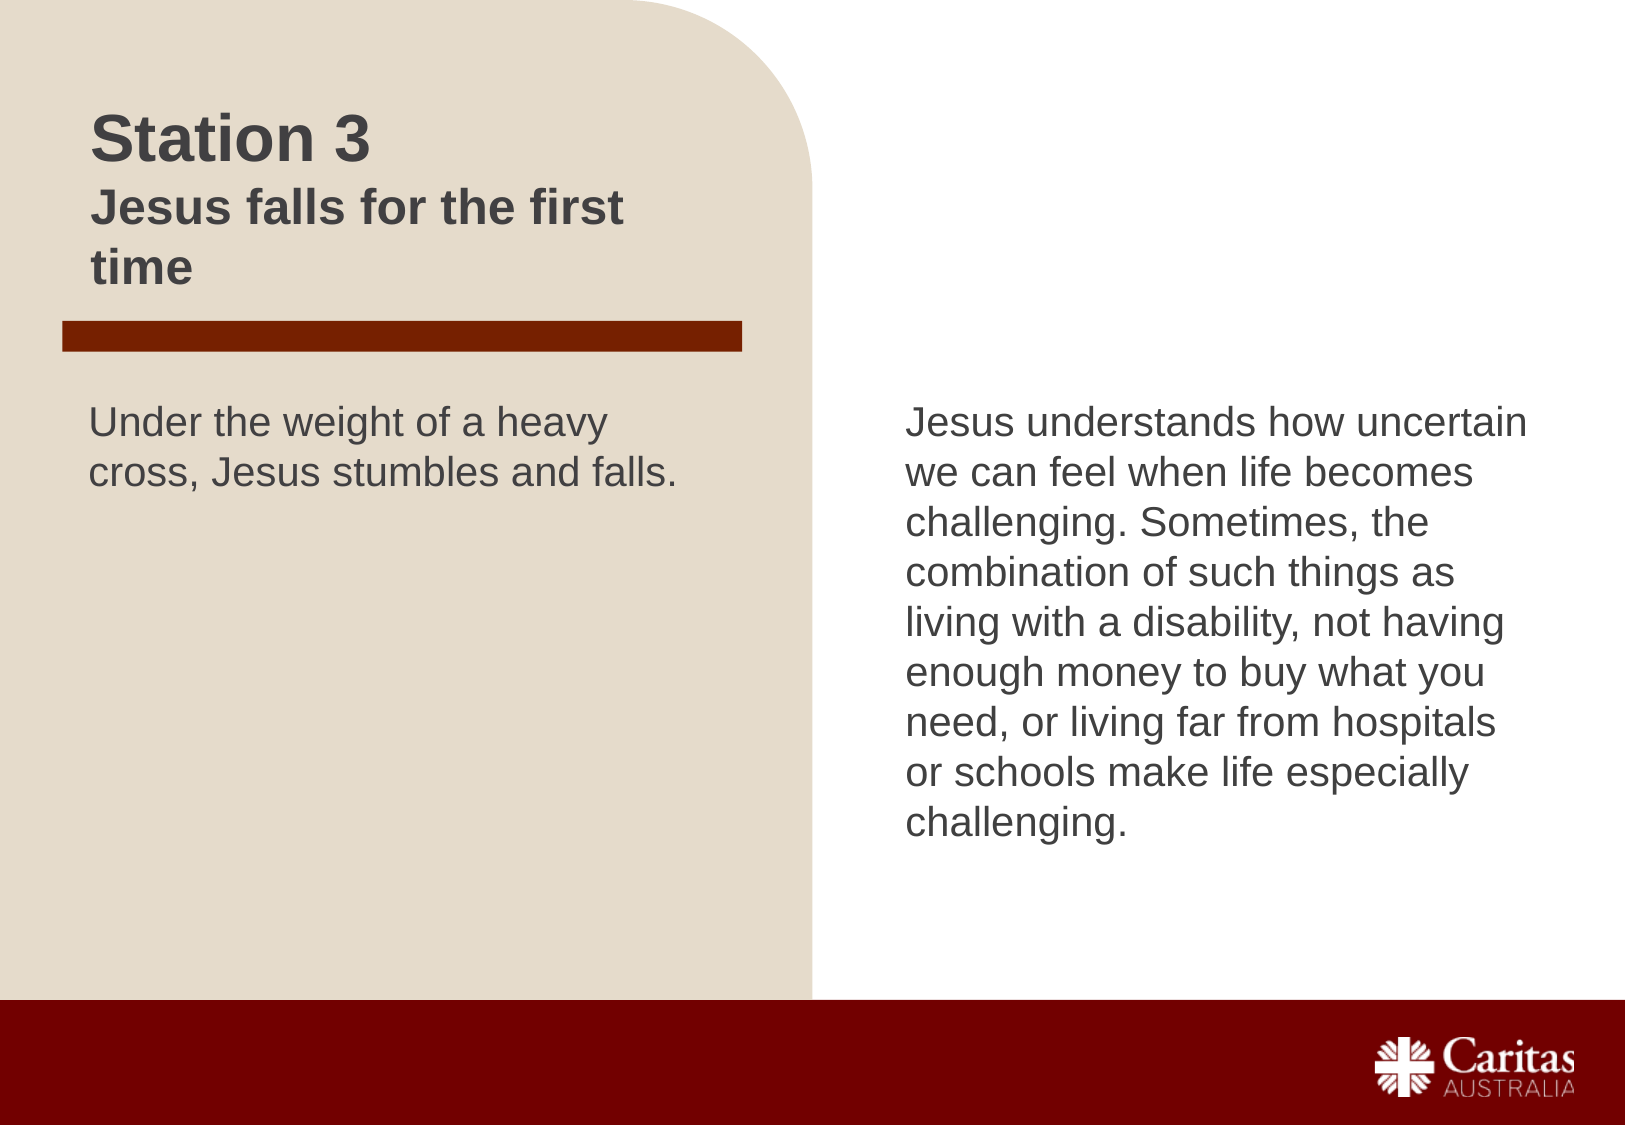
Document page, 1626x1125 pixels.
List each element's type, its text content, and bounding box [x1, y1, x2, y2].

text_box [62, 320, 743, 352]
list Under the weight of a heavy cross, Jesus stumbles and falls. [73, 387, 737, 976]
list Jesus understands how uncertain we can feel when life becomes challenging. Sometimes, the combination of such things as living with a disability, not having enough money to buy what you need, or living far from hospitals or schools make life especially challenging. [890, 387, 1554, 976]
title Station 3 Jesus falls for the first time [75, 87, 756, 243]
